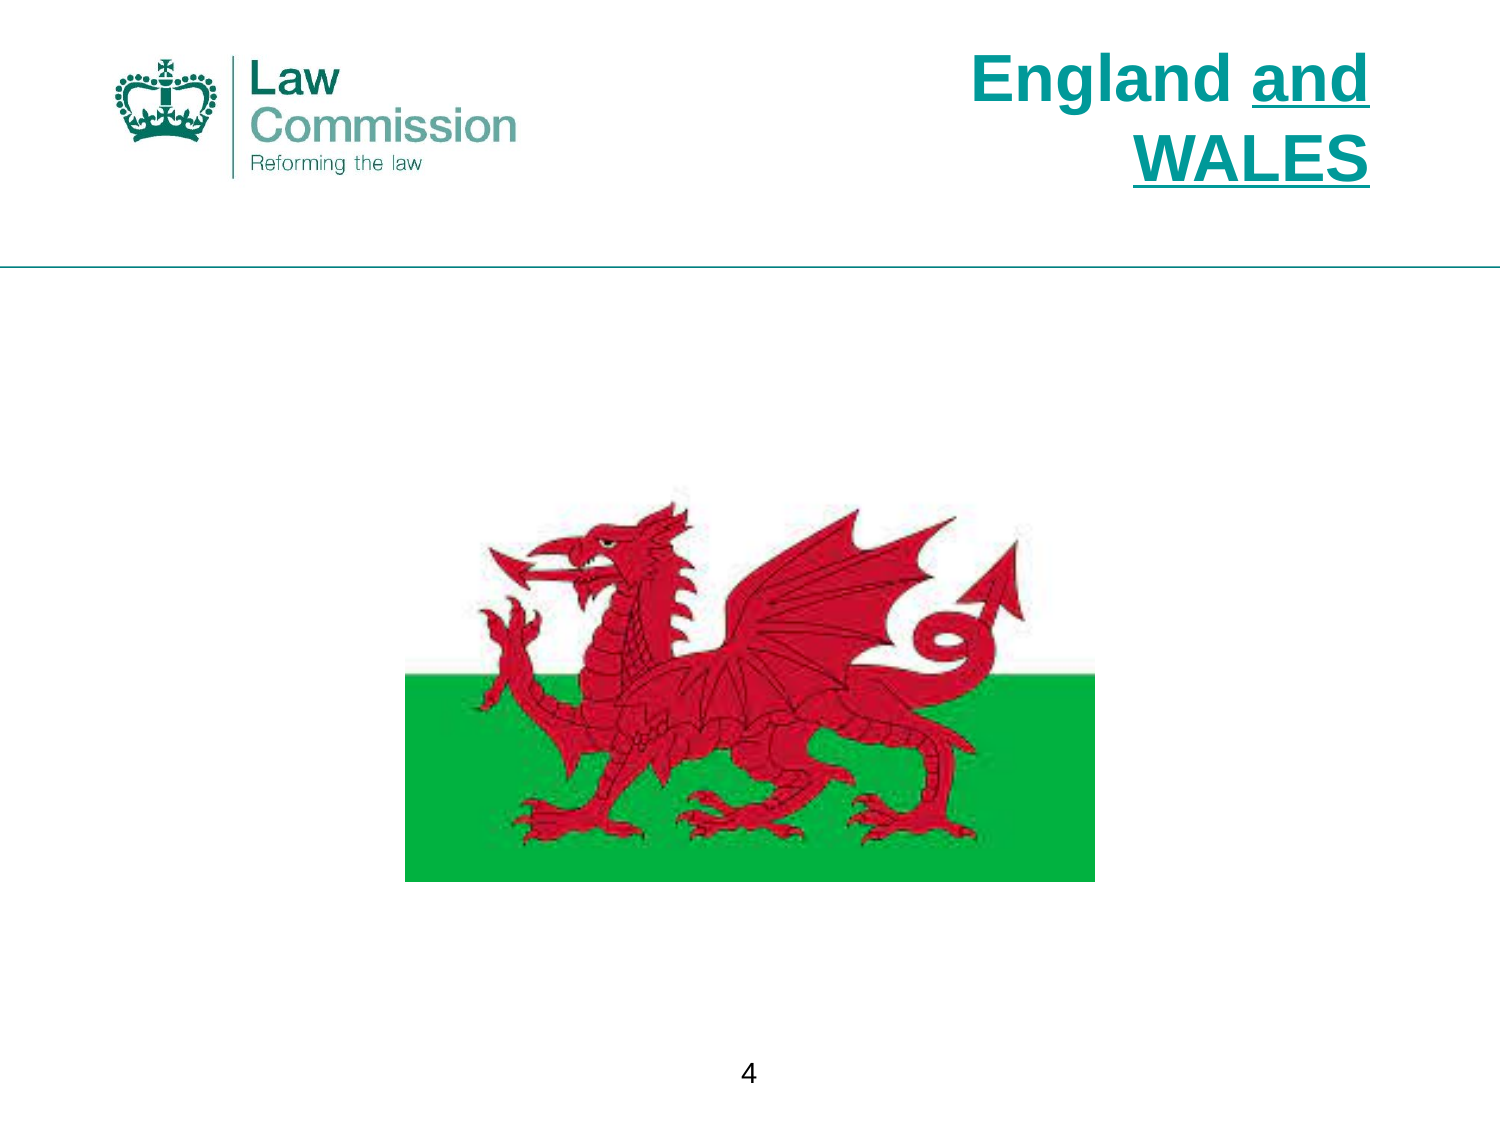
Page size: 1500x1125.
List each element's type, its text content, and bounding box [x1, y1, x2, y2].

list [405, 467, 1095, 882]
title England and WALES [844, 20, 1386, 208]
picture [100, 42, 530, 191]
slide_number 4 [707, 1046, 791, 1094]
